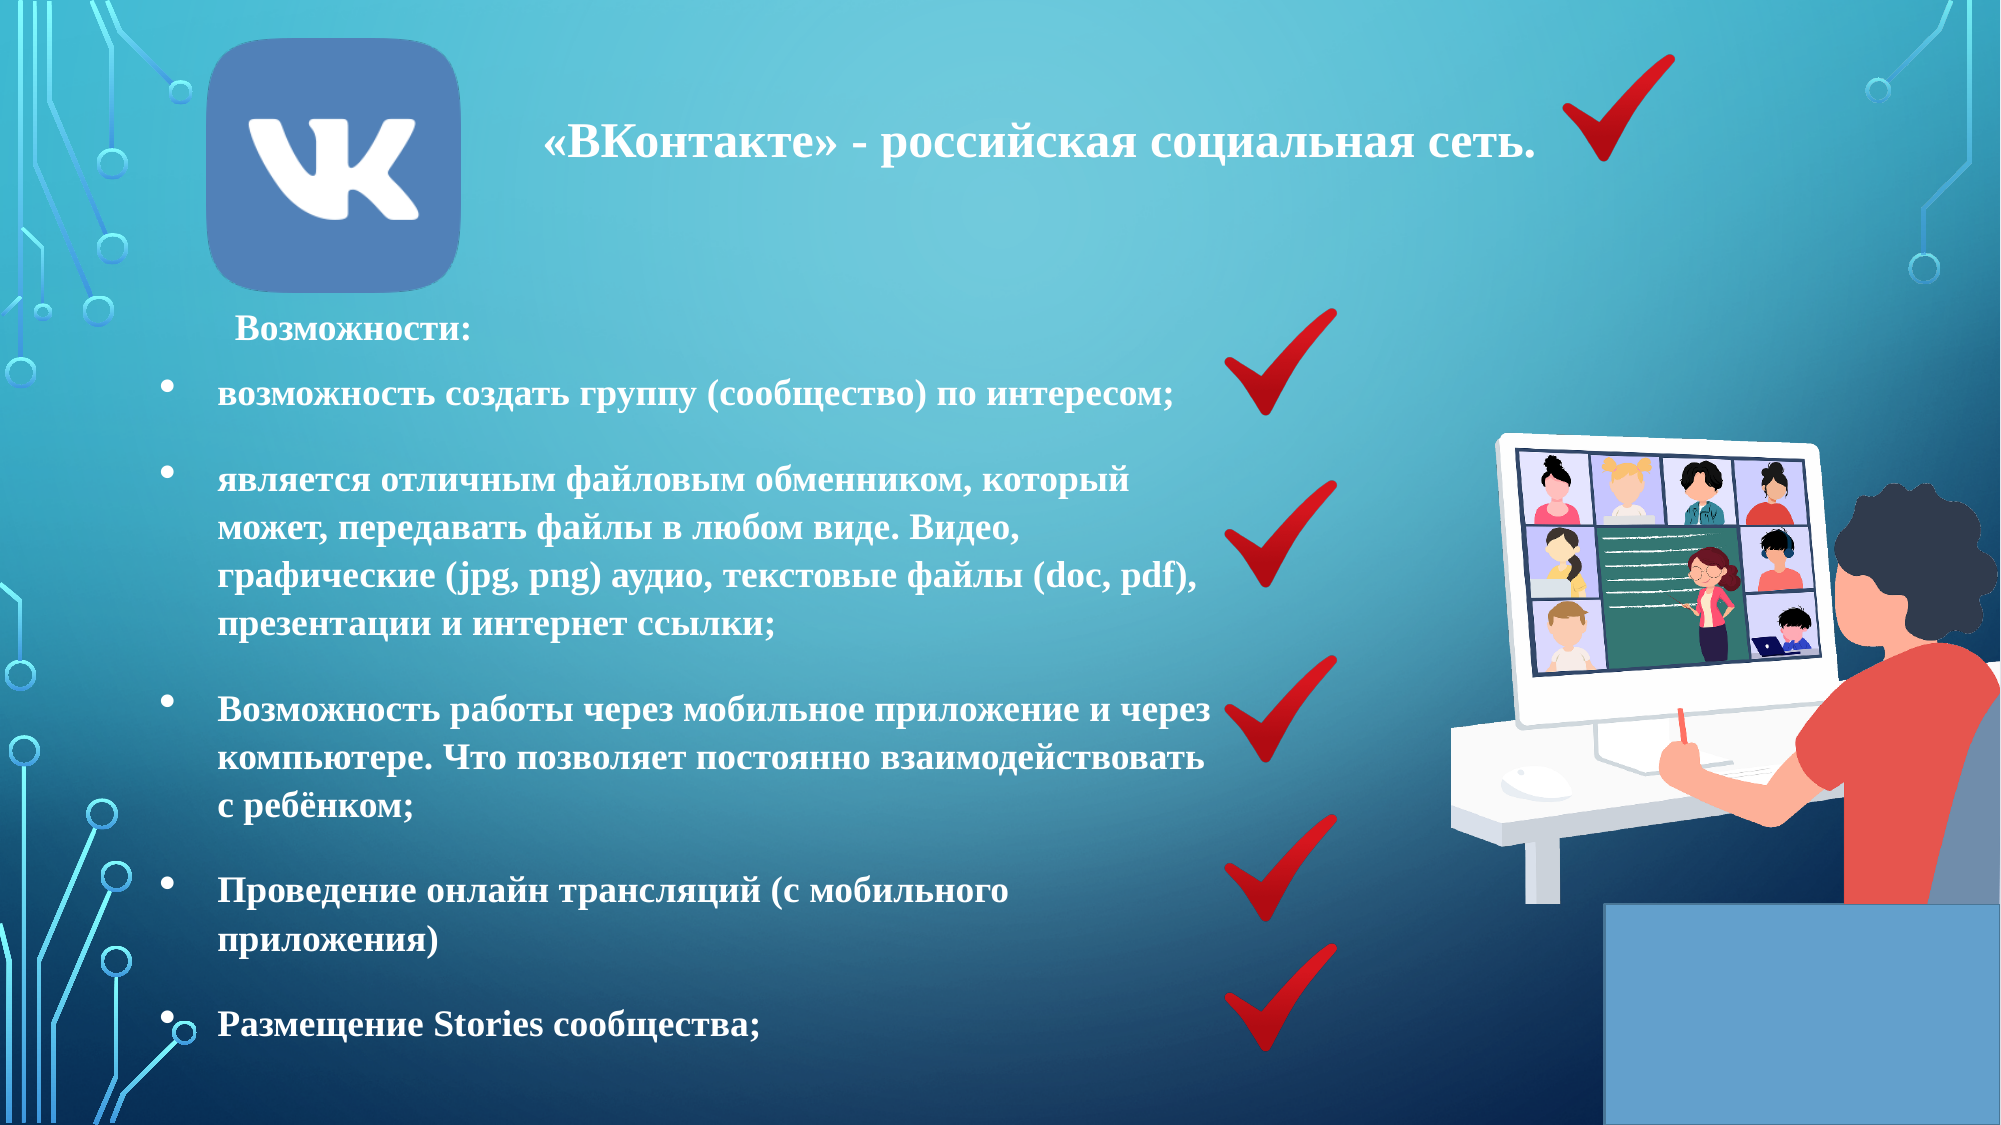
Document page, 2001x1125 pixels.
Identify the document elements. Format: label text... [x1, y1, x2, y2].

picture [1203, 644, 1359, 774]
picture [1203, 469, 1359, 599]
picture [1203, 803, 1359, 1063]
picture [205, 37, 462, 294]
text_box Возможности: возможность создать группу (сообщество) по интересом; является отличным файловым обменником, который может, передавать файлы в любом виде. Видео, графические (jpg, png) аудио, текстовые файлы (doc, pdf), презентации и интернет ссылки; Возможность работы через мобильное приложение и через компьютере. Что позволяет постоянно взаимодействовать с ребёнком; Проведение онлайн трансляций (с мобильного приложения) Размещение Stories сообщества; [146, 292, 1235, 1117]
picture [1451, 425, 2000, 905]
picture [1203, 296, 1359, 427]
text_box [1603, 905, 2000, 1125]
text_box «ВКонтакте» - российская социальная сеть. [527, 95, 1552, 175]
picture [1540, 43, 1697, 174]
